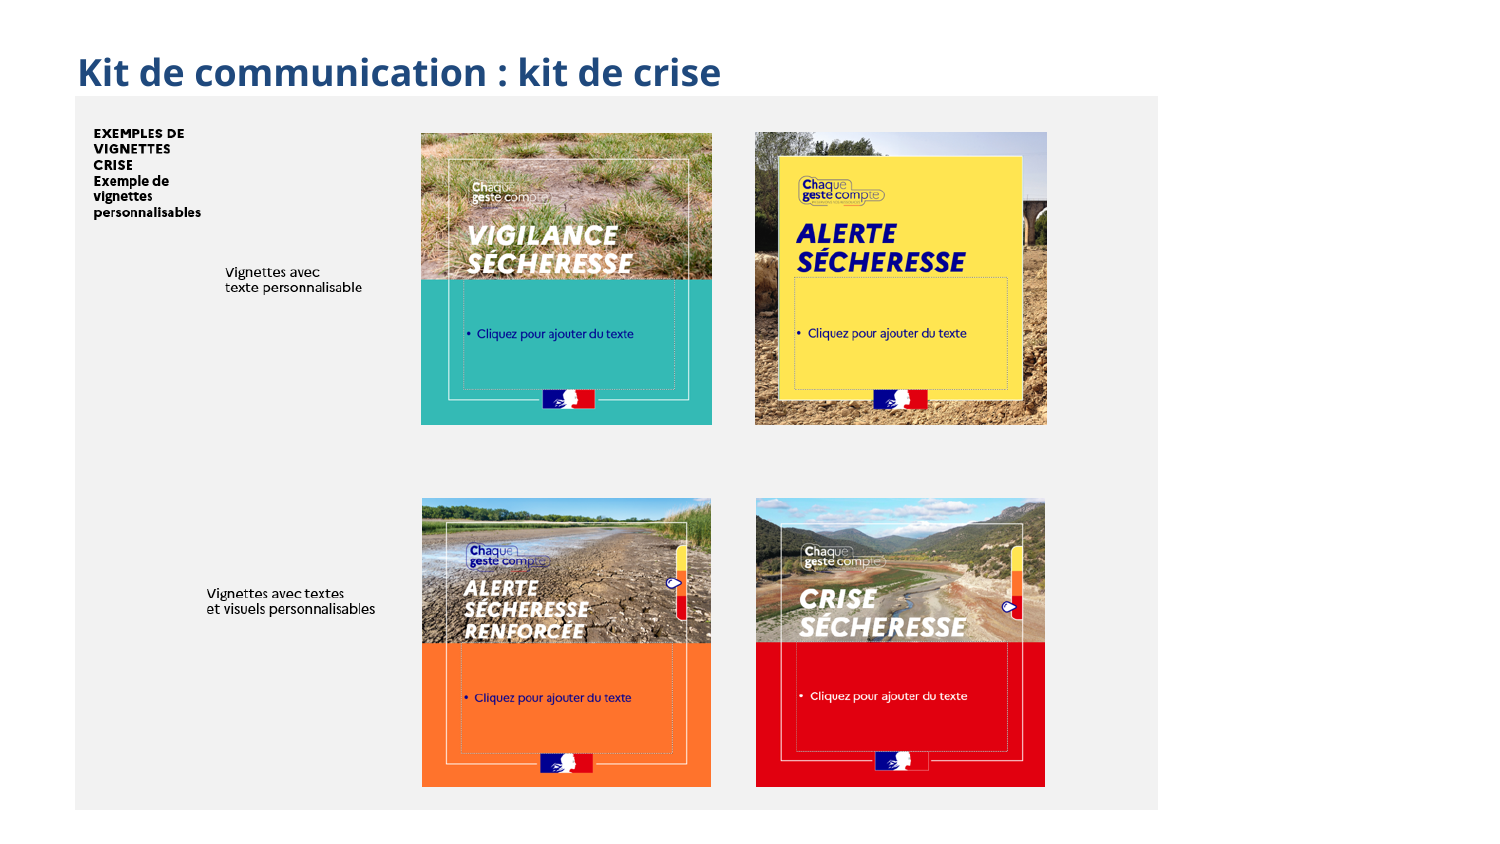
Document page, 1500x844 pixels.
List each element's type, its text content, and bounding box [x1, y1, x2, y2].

picture [74, 96, 1158, 811]
text_box Kit de communication : kit de crise [75, 46, 760, 94]
